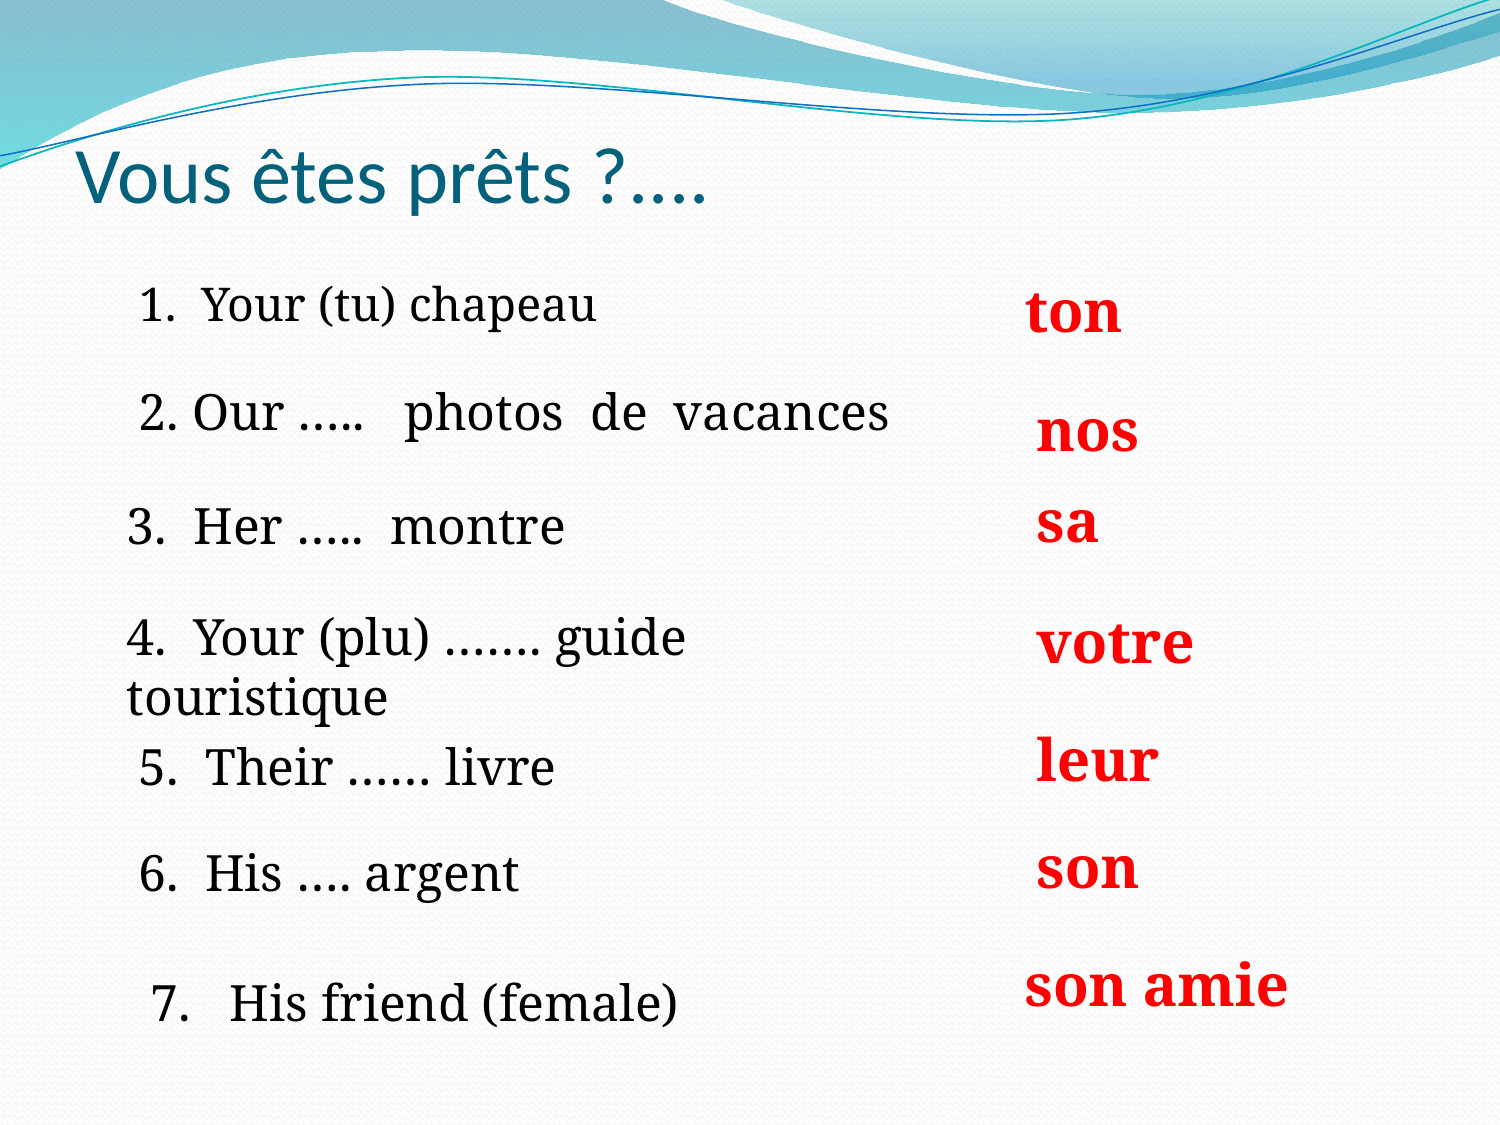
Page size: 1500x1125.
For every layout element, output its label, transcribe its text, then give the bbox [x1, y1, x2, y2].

text_box ton [1009, 267, 1235, 352]
text_box votre [1021, 597, 1306, 683]
text_box 2. Our ….. photos de vacances [123, 373, 939, 449]
text_box son amie [1009, 940, 1329, 1026]
text_box son [1021, 822, 1459, 908]
text_box 3. Her ….. montre [112, 486, 680, 562]
text_box sa [1021, 476, 1199, 562]
text_box 7. His friend (female) [135, 964, 880, 1039]
title Vous êtes prêts ?.... [75, 115, 1425, 220]
text_box nos [1021, 385, 1306, 471]
text_box 6. His …. argent [123, 834, 892, 909]
list 1. Your (tu) chapeau [123, 267, 799, 338]
text_box leur [1021, 716, 1377, 801]
text_box 5. Their …… livre [123, 727, 928, 803]
text_box 4. Your (plu) ……. guide touristique [112, 597, 904, 733]
